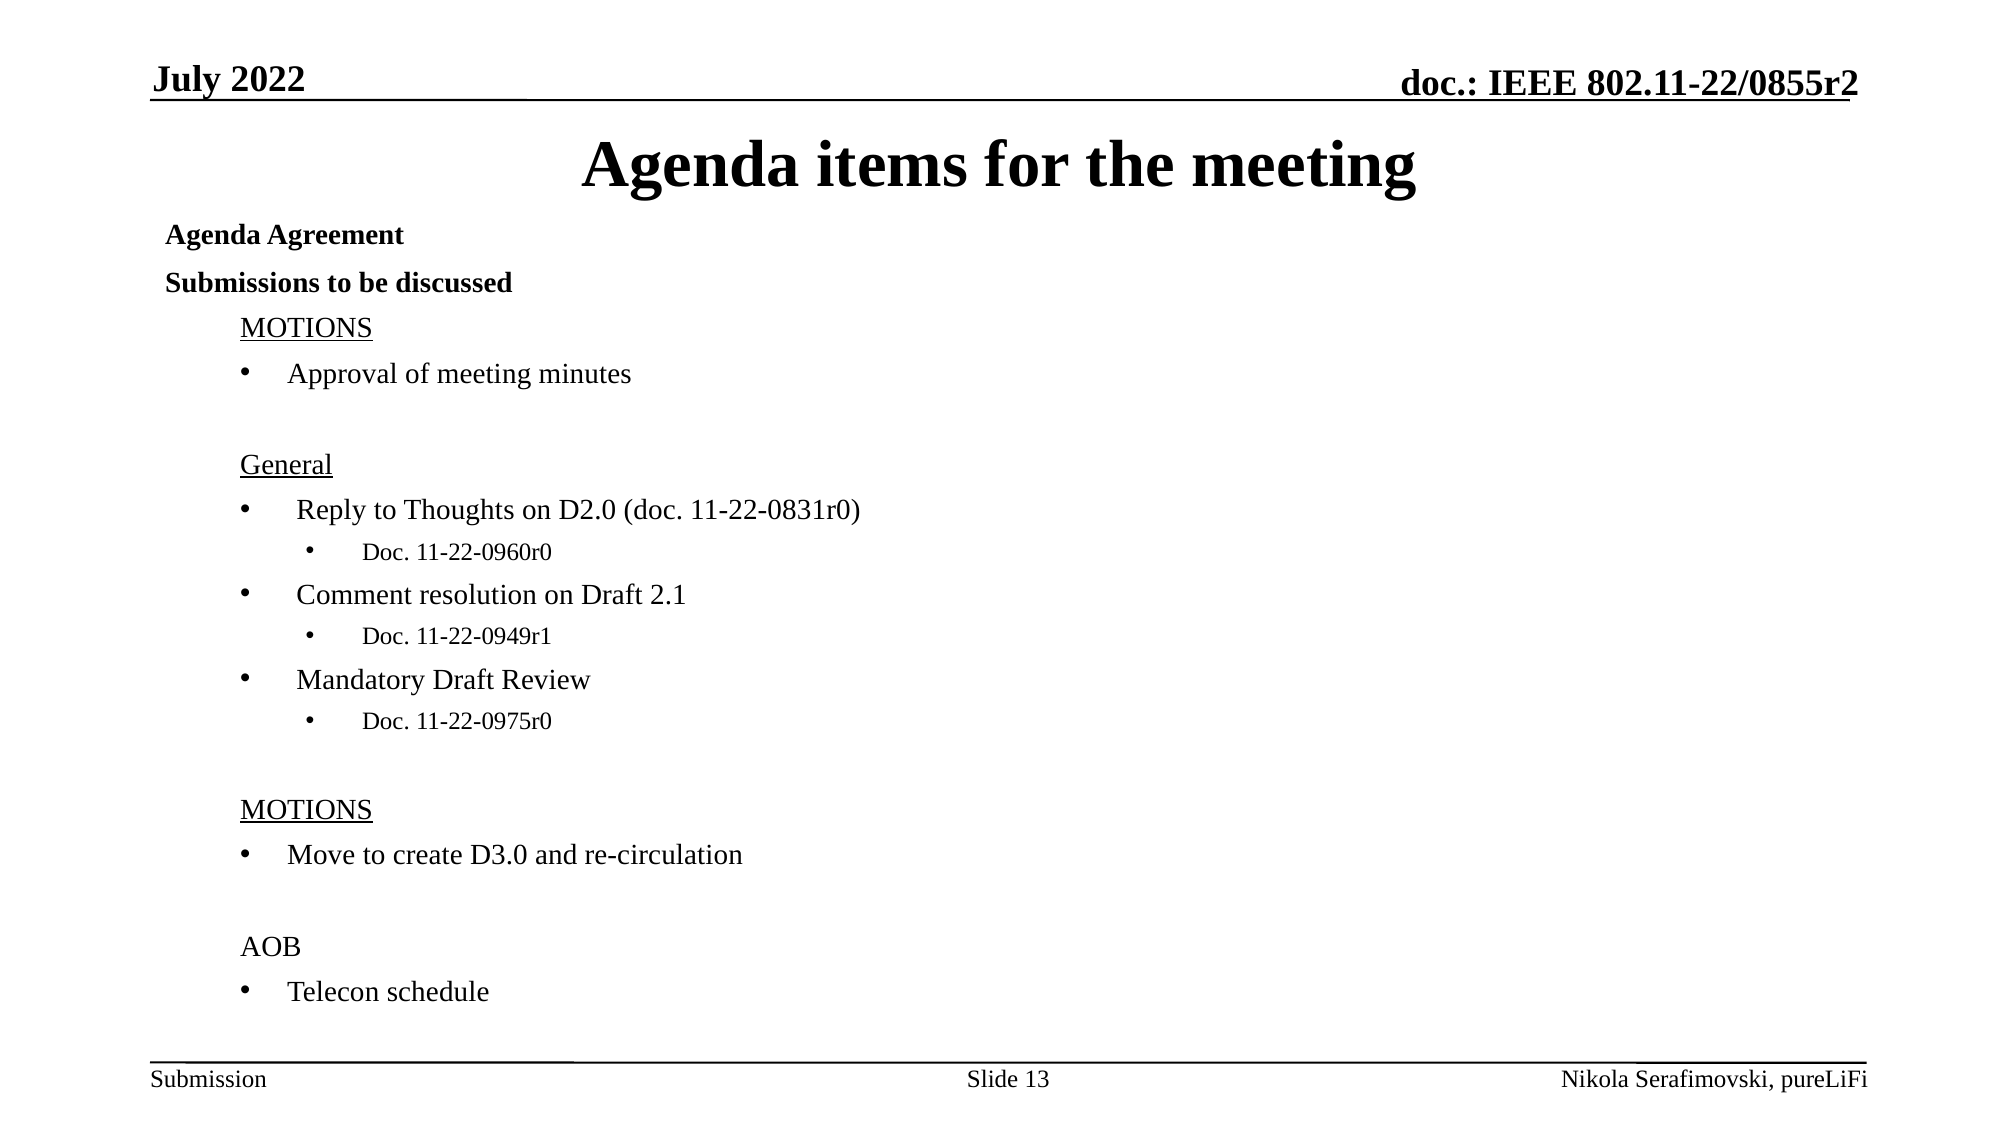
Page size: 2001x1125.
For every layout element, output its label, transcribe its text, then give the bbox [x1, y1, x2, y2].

title Agenda items for the meeting [149, 112, 1850, 207]
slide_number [152, 54, 563, 100]
slide_number Slide 13 [950, 1061, 1067, 1123]
footer Nikola Serafimovski, pureLiFi [1171, 1061, 1869, 1093]
list Agenda Agreement Submissions to be discussed MOTIONS Approval of meeting minutes General Reply to Thoughts on D2.0 (doc. 11-22-0831r0) Doc. 11-22-0960r0 Comment resolution on Draft 2.1 Doc. 11-22-0949r1 Mandatory Draft Review Doc. 11-22-0975r0 MOTIONS Move to create D3.0 and re-circulation AOB Telecon schedule [149, 207, 1850, 1048]
